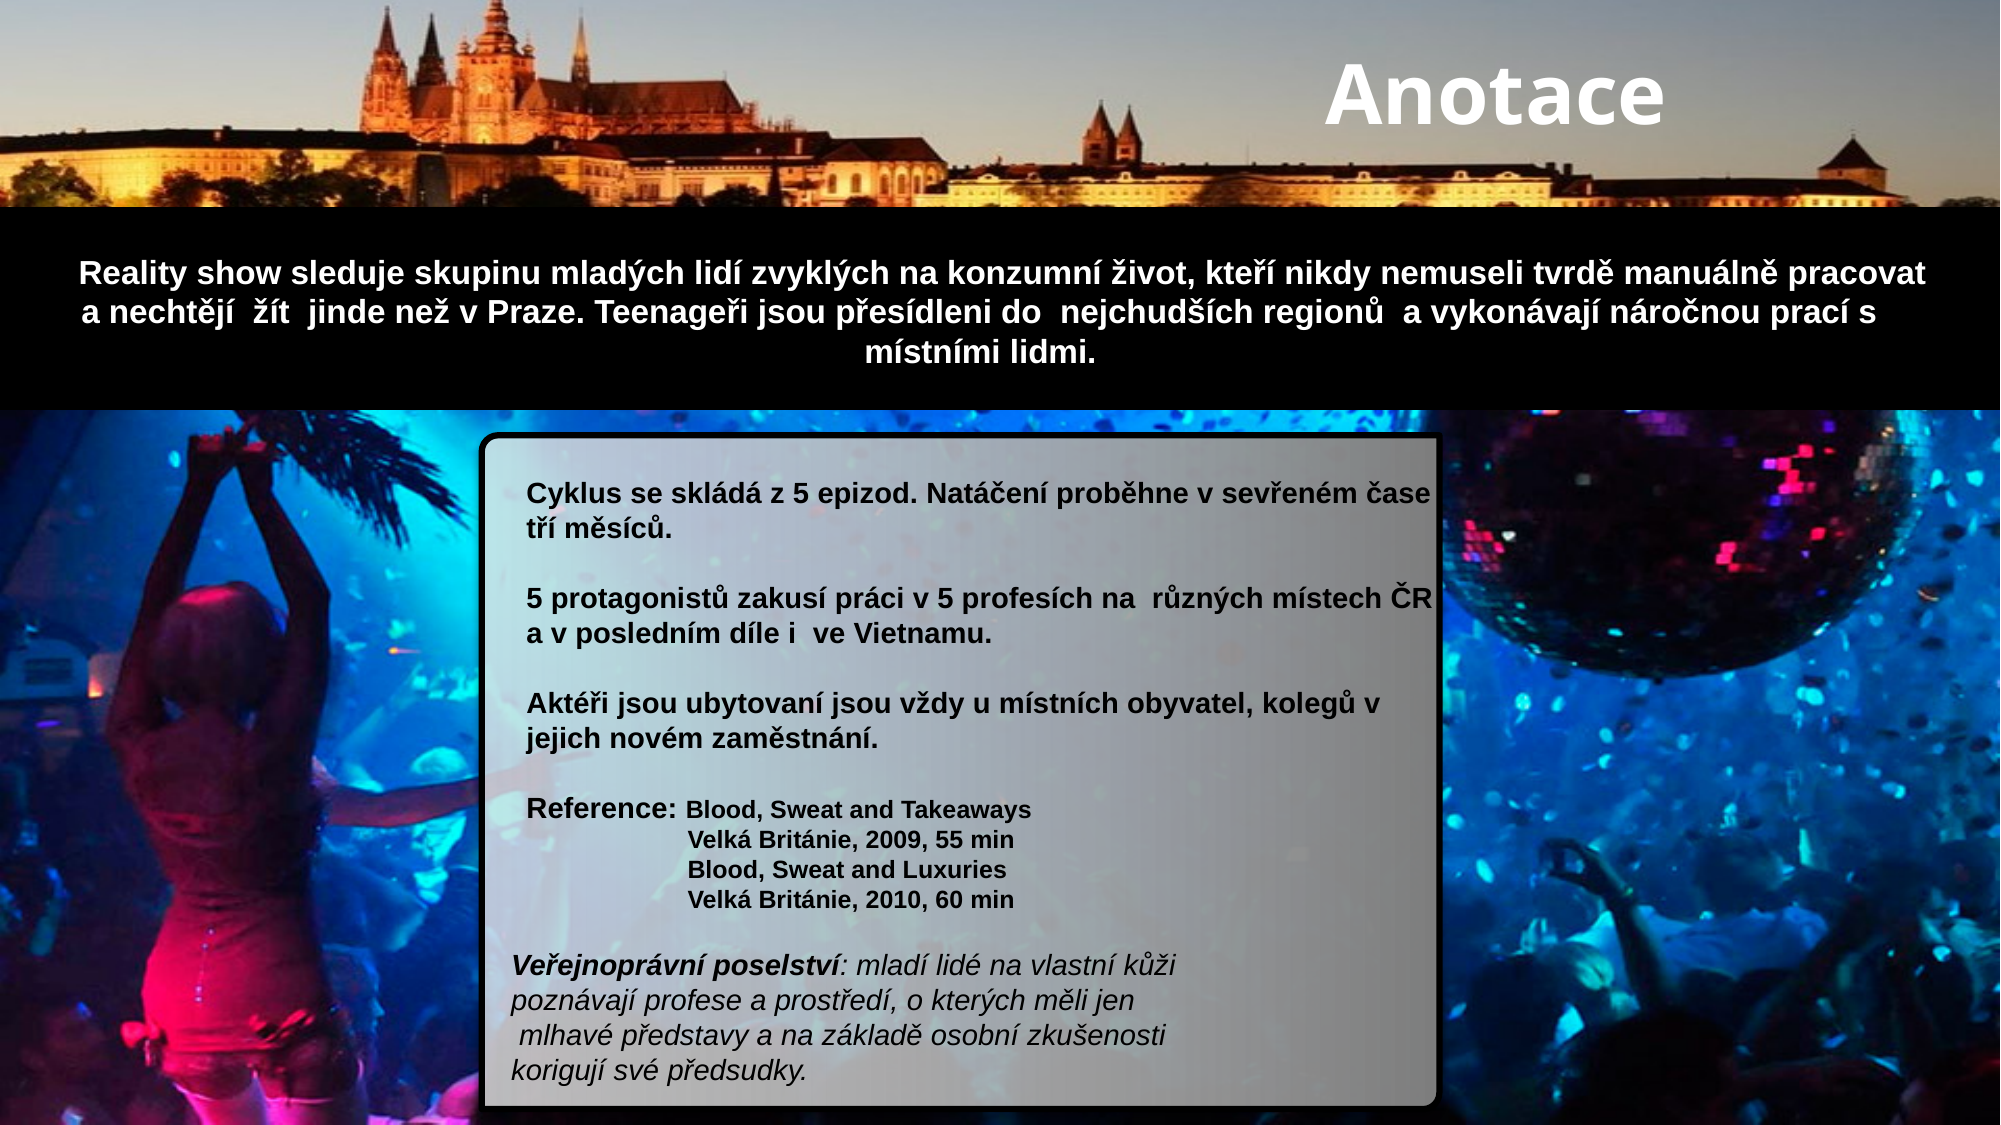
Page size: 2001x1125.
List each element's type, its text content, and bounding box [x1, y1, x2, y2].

picture [0, 0, 2000, 208]
text_box Reality show sleduje skupinu mladých lidí zvyklých na konzumní život, kteří nikdy nemuseli tvrdě manuálně pracovat a nechtějí žít jinde než v Praze. Teenageři jsou přesídleni do nejchudších regionů a vykonávají náročnou prací s místními lidmi. [15, 243, 1945, 408]
picture [0, 408, 2000, 1125]
text_box [0, 208, 2000, 408]
picture [1925, 924, 1934, 932]
picture [1935, 950, 1941, 960]
